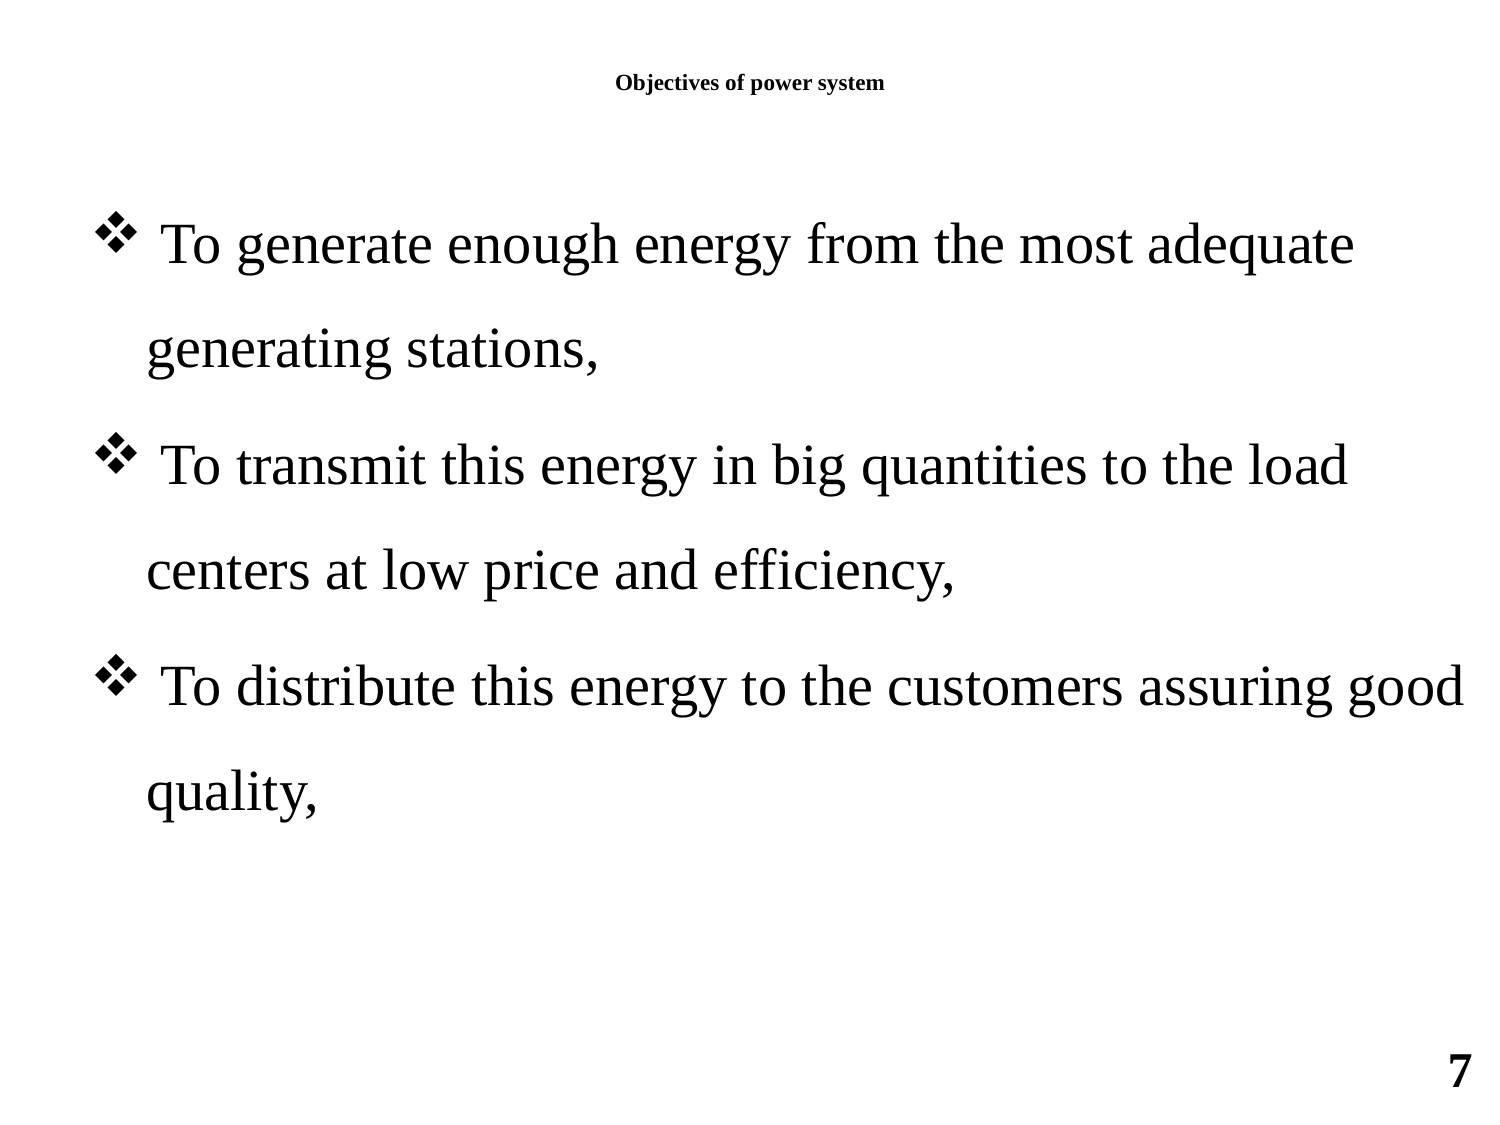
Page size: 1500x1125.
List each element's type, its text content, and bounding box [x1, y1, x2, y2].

list To generate enough energy from the most adequate generating stations, To transmit this energy in big quantities to the load centers at low price and efficiency, To distribute this energy to the customers assuring good quality, [75, 162, 1500, 1038]
title Objectives of power system [75, 24, 1425, 138]
slide_number 7 [1137, 1037, 1488, 1098]
